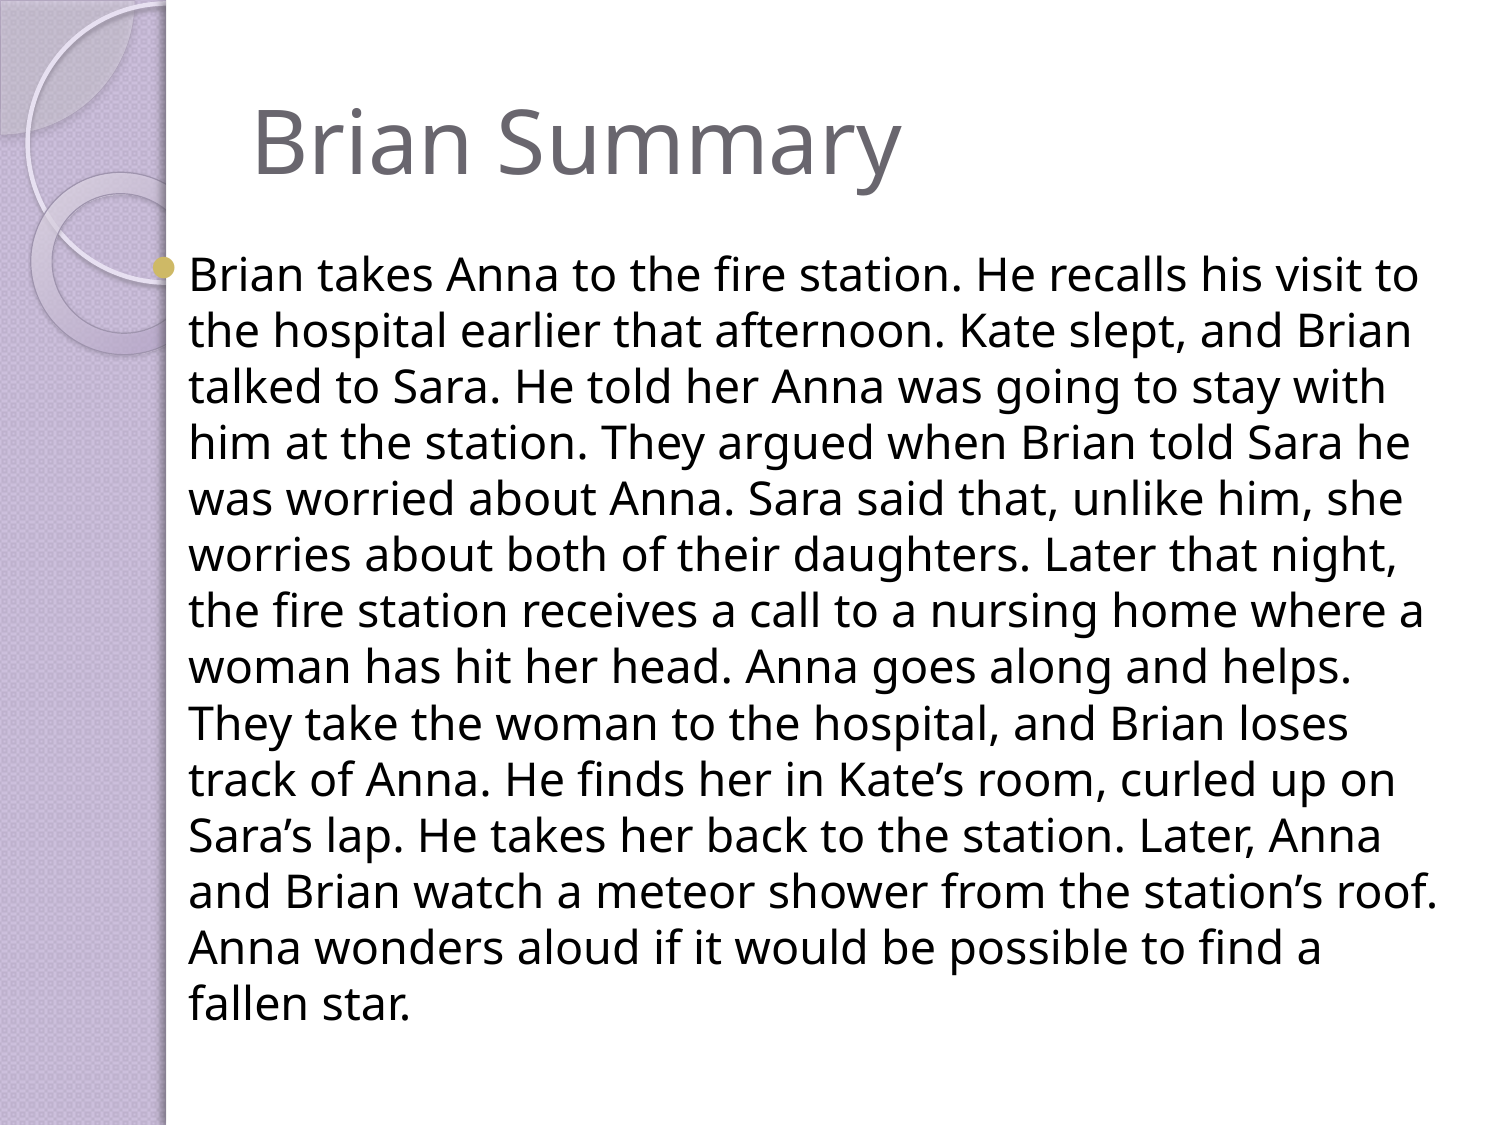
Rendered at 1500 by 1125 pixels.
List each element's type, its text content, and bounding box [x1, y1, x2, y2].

title Brian Summary [235, 45, 1466, 233]
list Brian takes Anna to the fire station. He recalls his visit to the hospital earlier that afternoon. Kate slept, and Brian talked to Sara. He told her Anna was going to stay with him at the station. They argued when Brian told Sara he was worried about Anna. Sara said that, unlike him, she worries about both of their daughters. Later that night, the fire station receives a call to a nursing home where a woman has hit her head. Anna goes along and helps. They take the woman to the hospital, and Brian loses track of Anna. He finds her in Kate’s room, curled up on Sara’s lap. He takes her back to the station. Later, Anna and Brian watch a meteor shower from the station’s roof. Anna wonders aloud if it would be possible to find a fallen star. [123, 237, 1466, 1059]
